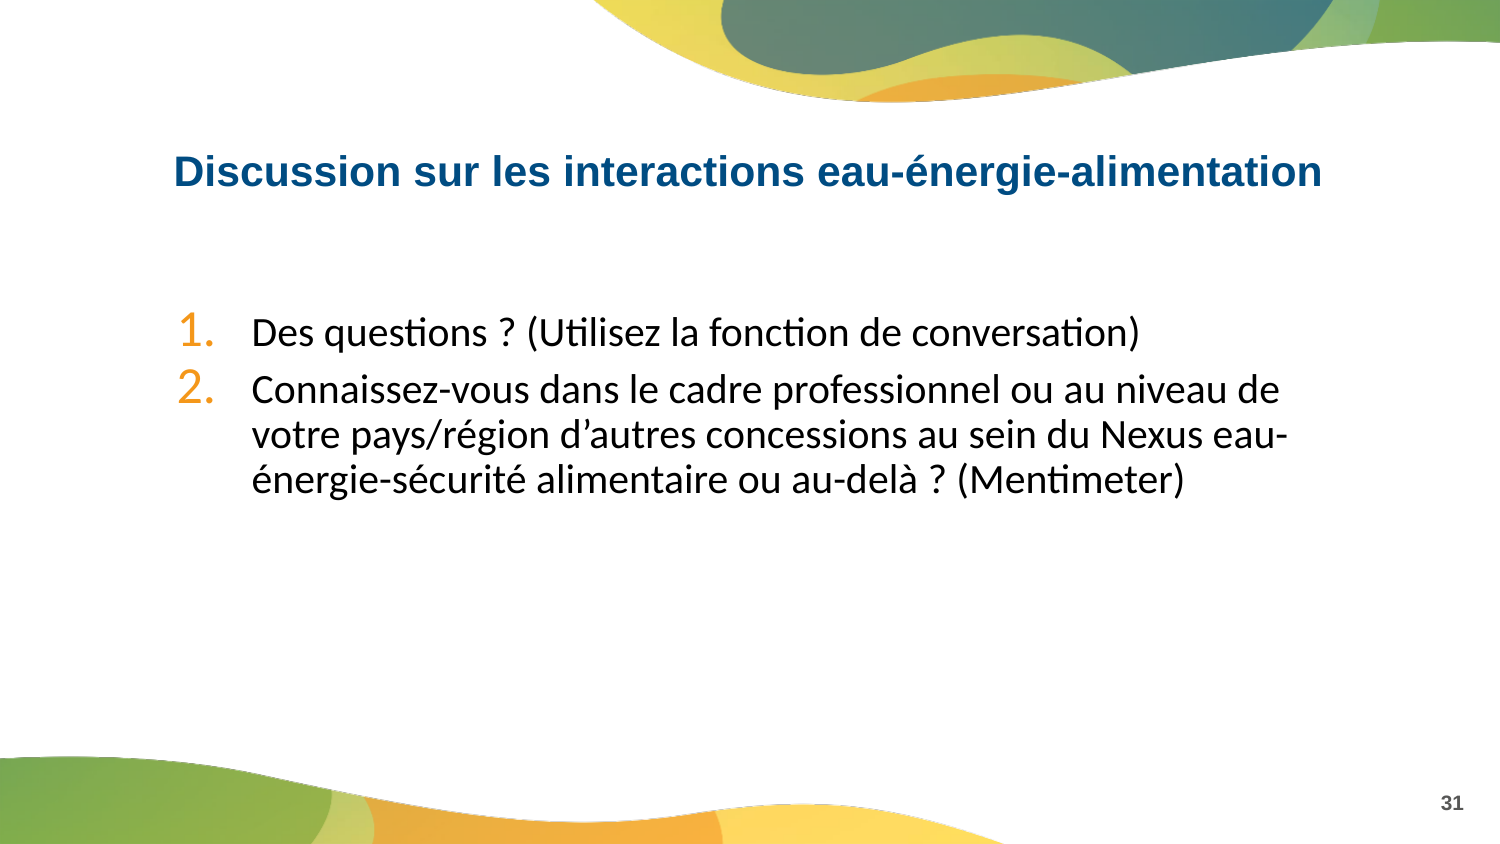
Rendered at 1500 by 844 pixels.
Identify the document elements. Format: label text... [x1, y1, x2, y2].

title Discussion sur les interactions eau-énergie-alimentation [73, 128, 1424, 218]
slide_number 31 [1141, 780, 1479, 826]
picture [0, 724, 1500, 844]
text_box Des questions ? (Utilisez la fonction de conversation) Connaissez-vous dans le cadre professionnel ou au niveau de votre pays/région d’autres concessions au sein du Nexus eau- énergie-sécurité alimentaire ou au-delà ? (Mentimeter) [161, 302, 1339, 769]
picture [0, 0, 1500, 120]
